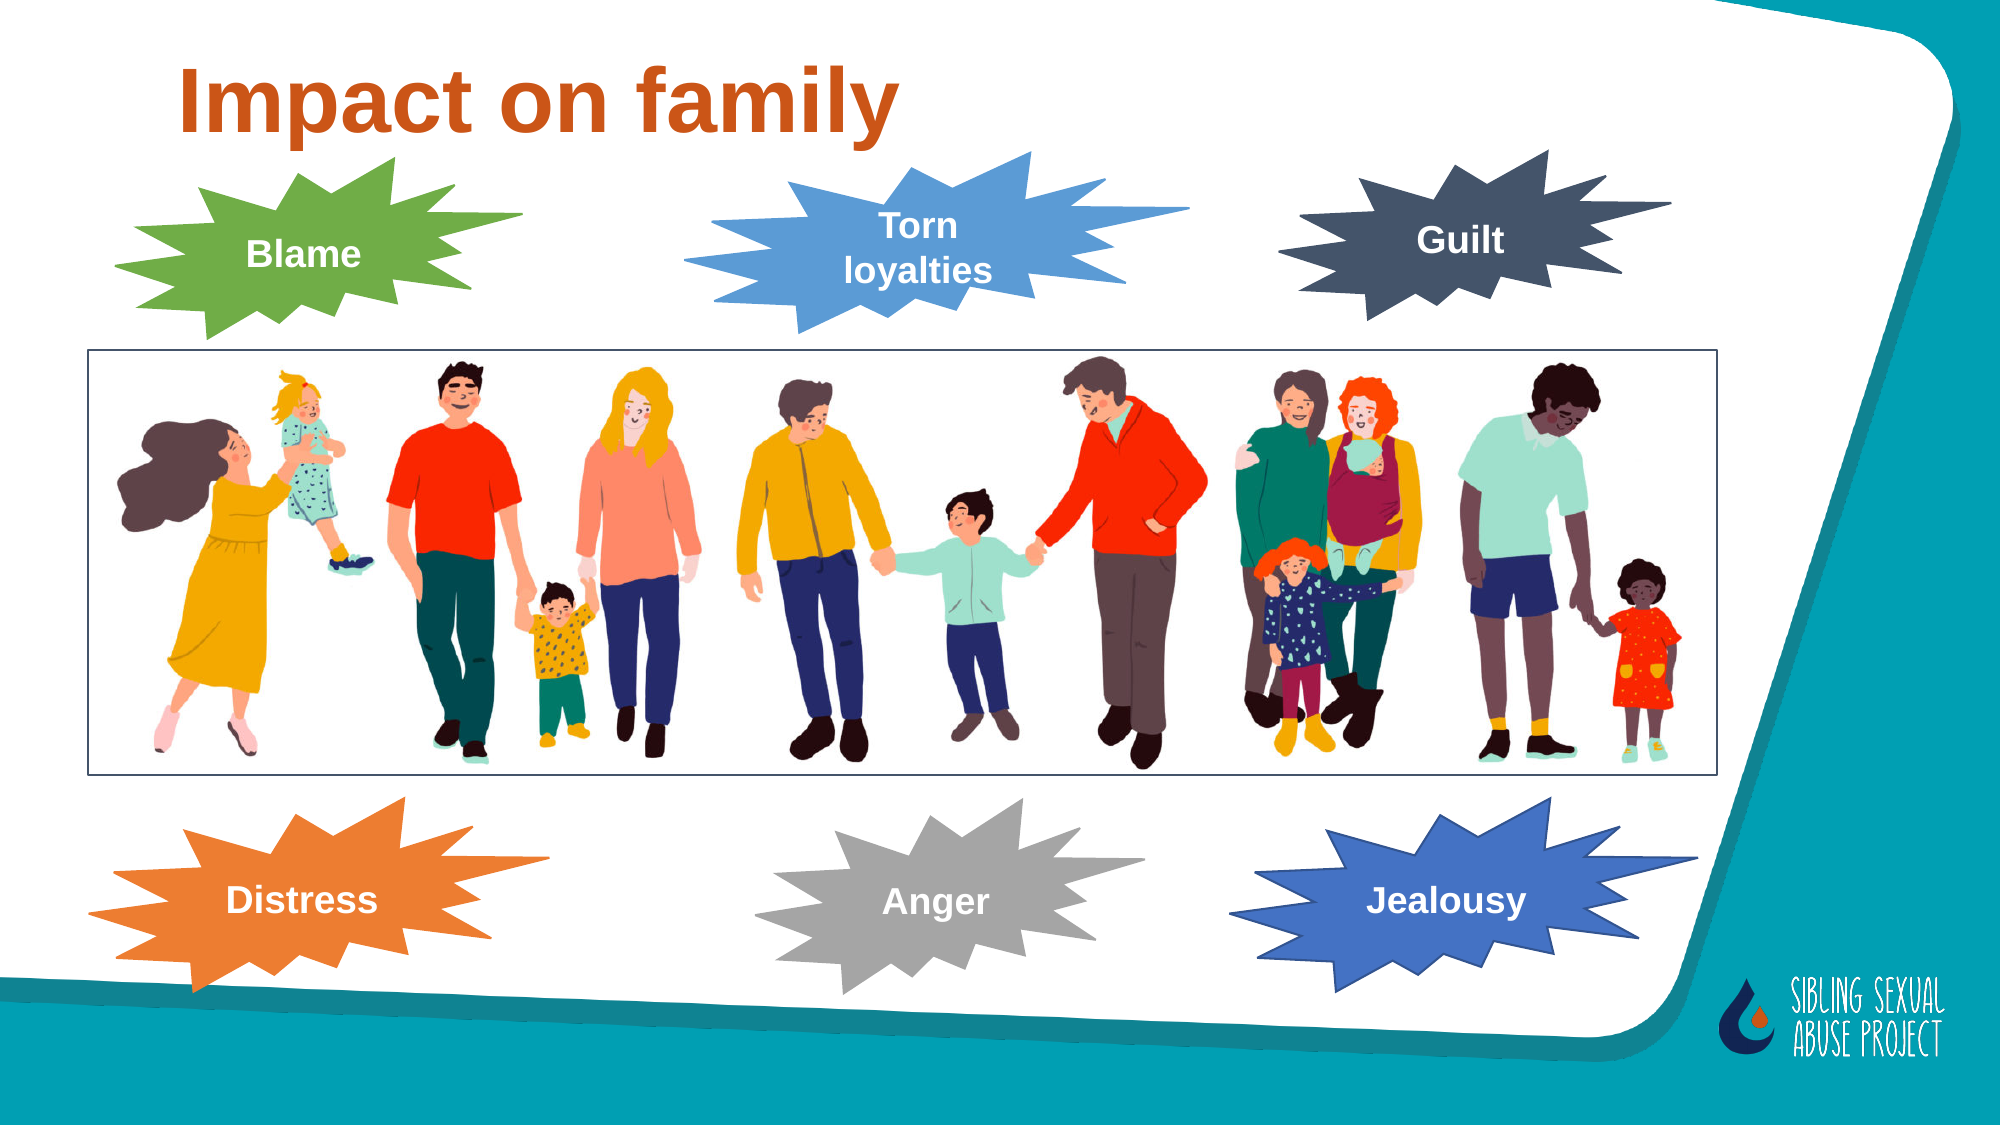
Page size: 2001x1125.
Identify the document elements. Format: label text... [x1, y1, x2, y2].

title Impact on family [137, 0, 1863, 212]
text_box Anger [754, 797, 1146, 996]
text_box Torn loyalties [684, 151, 1190, 335]
text_box Jealousy [1228, 796, 1699, 994]
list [88, 350, 1716, 775]
text_box Blame [114, 156, 523, 341]
text_box Distress [88, 796, 550, 994]
text_box Guilt [1278, 149, 1672, 322]
picture [0, 0, 2001, 1077]
